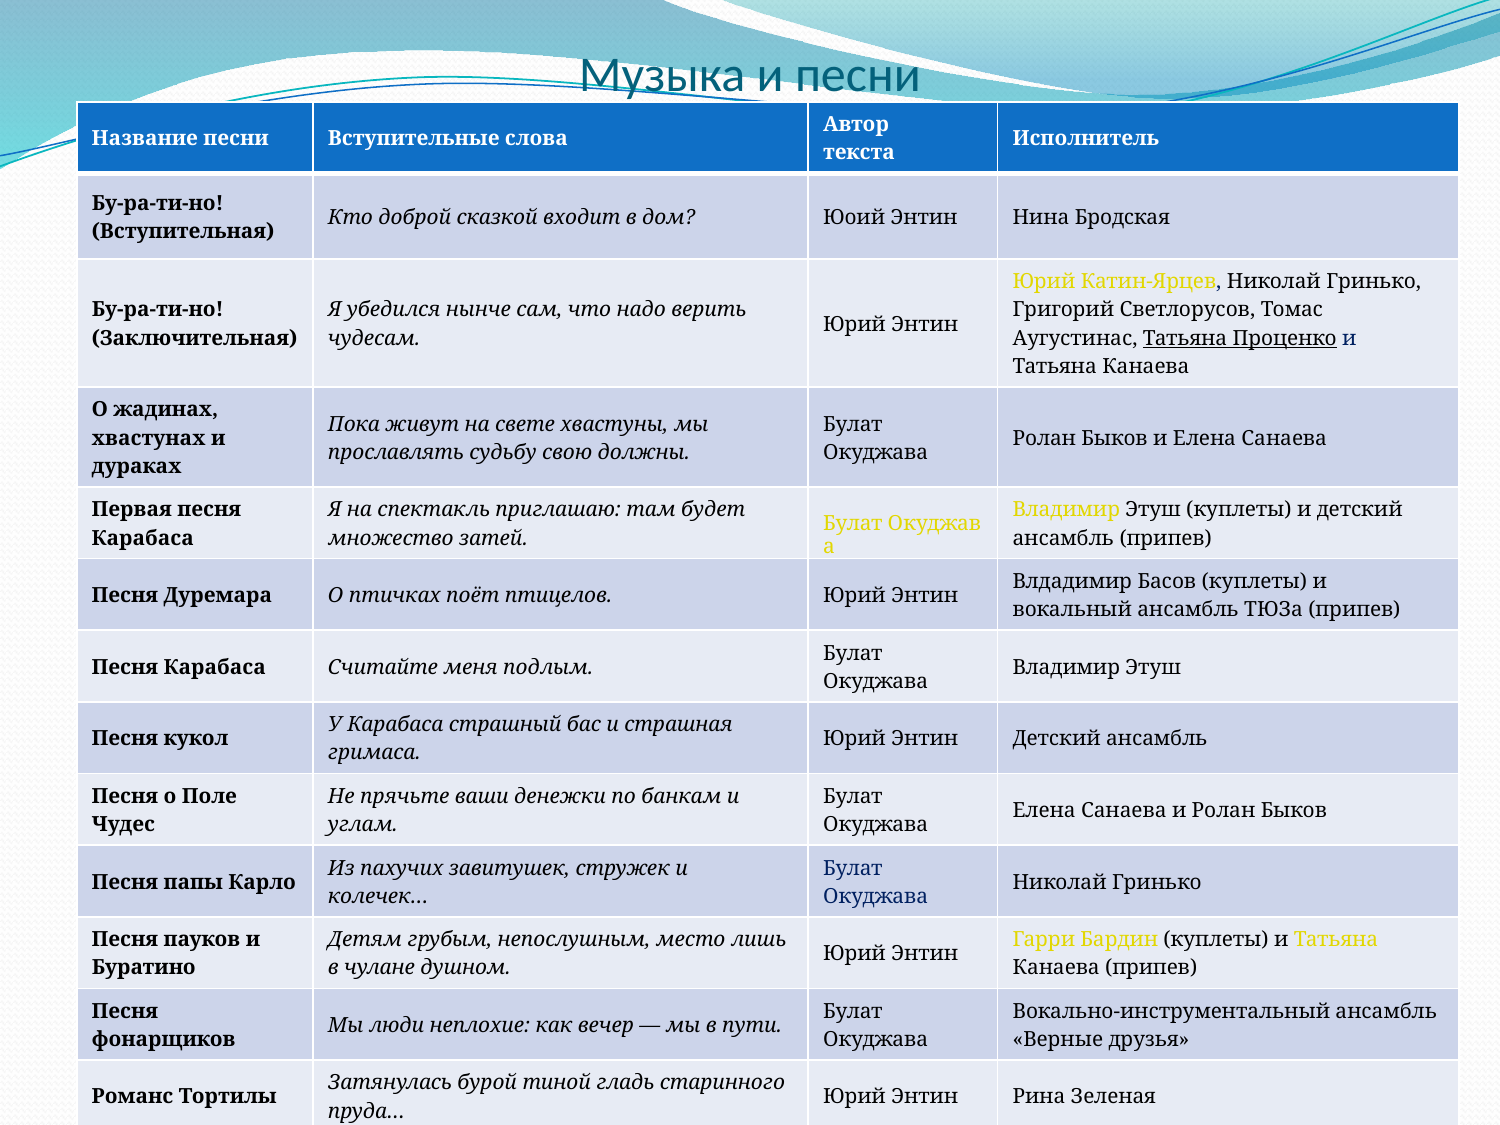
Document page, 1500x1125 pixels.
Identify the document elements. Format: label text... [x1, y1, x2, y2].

table_cell Булат Окуджава [809, 631, 997, 701]
table_cell Булат Окуджава [809, 488, 997, 558]
table_cell Николай Гринько [998, 846, 1458, 916]
table_cell Владимир Этуш [998, 631, 1458, 701]
table_cell Первая песня Карабаса [78, 488, 312, 558]
table_cell Бу-ра-ти-но! (Заключительная) [78, 260, 312, 386]
table_cell Кто доброй сказкой входит в дом? [314, 176, 807, 258]
table_cell Детский ансамбль [998, 703, 1458, 773]
table_cell Песня фонарщиков [78, 989, 312, 1059]
table_cell Мы люди неплохие: как вечер — мы в пути. [314, 989, 807, 1059]
table_cell Юрий Энтин [809, 1061, 997, 1125]
table_cell Песня пауков и Буратино [78, 918, 312, 988]
table_cell Булат Окуджава [809, 774, 997, 844]
table_cell Булат Окуджава [809, 989, 997, 1059]
table_cell Булат Окуджава [809, 388, 997, 486]
table_cell Булат Окуджава [809, 846, 997, 916]
table_header Автор текста [809, 103, 997, 171]
table_cell Песня кукол [78, 703, 312, 773]
table_cell Юрий Энтин [809, 918, 997, 988]
table_cell Песня Карабаса [78, 631, 312, 701]
table_cell Ролан Быков и Елена Санаева [998, 388, 1458, 486]
table_cell Романс Тортилы [78, 1061, 312, 1125]
table_cell Песня о Поле Чудес [78, 774, 312, 844]
table_cell Влдадимир Басов (куплеты) и вокальный ансамбль ТЮЗа (припев) [998, 559, 1458, 629]
table_cell Не прячьте ваши денежки по банкам и углам. [314, 774, 807, 844]
table_cell Пока живут на свете хвастуны, мы прославлять судьбу свою должны. [314, 388, 807, 486]
table_cell Владимир Этуш (куплеты) и детский ансамбль (припев) [998, 488, 1458, 558]
table_header Исполнитель [998, 103, 1458, 171]
table_cell У Карабаса страшный бас и страшная гримаса. [314, 703, 807, 773]
table_cell Я убедился нынче сам, что надо верить чудесам. [314, 260, 807, 386]
table_cell Бу-ра-ти-но! (Вступительная) [78, 176, 312, 258]
table_cell Детям грубым, непослушным, место лишь в чулане душном. [314, 918, 807, 988]
table_cell Песня Дуремара [78, 559, 312, 629]
table_cell Нина Бродская [998, 176, 1458, 258]
table_cell Я на спектакль приглашаю: там будет множество затей. [314, 488, 807, 558]
table_cell Юрий Энтин [809, 559, 997, 629]
table_cell Елена Санаева и Ролан Быков [998, 774, 1458, 844]
table_cell Юрий Катин-Ярцев, Николай Гринько, Григорий Светлорусов, Томас Аугустинас, Татьяна Проценко и Татьяна Канаева [998, 260, 1458, 386]
table_cell Юрий Энтин [809, 260, 997, 386]
table_cell Юрий Энтин [809, 703, 997, 773]
table_cell Песня папы Карло [78, 846, 312, 916]
table_cell О птичках поёт птицелов. [314, 559, 807, 629]
table_header Название песни [78, 103, 312, 171]
table_cell Из пахучих завитушек, стружек и колечек… [314, 846, 807, 916]
table_header Вступительные слова [314, 103, 807, 171]
table_cell Юоий Энтин [809, 176, 997, 258]
table_cell Гарри Бардин (куплеты) и Татьяна Канаева (припев) [998, 918, 1458, 988]
table_cell Вокально-инструментальный ансамбль «Верные друзья» [998, 989, 1458, 1059]
table_cell Рина Зеленая [998, 1061, 1458, 1125]
title Музыка и песни [75, 42, 1425, 101]
table_cell Затянулась бурой тиной гладь старинного пруда… [314, 1061, 807, 1125]
table_cell Считайте меня подлым. [314, 631, 807, 701]
table_cell О жадинах, хвастунах и дураках [78, 388, 312, 486]
